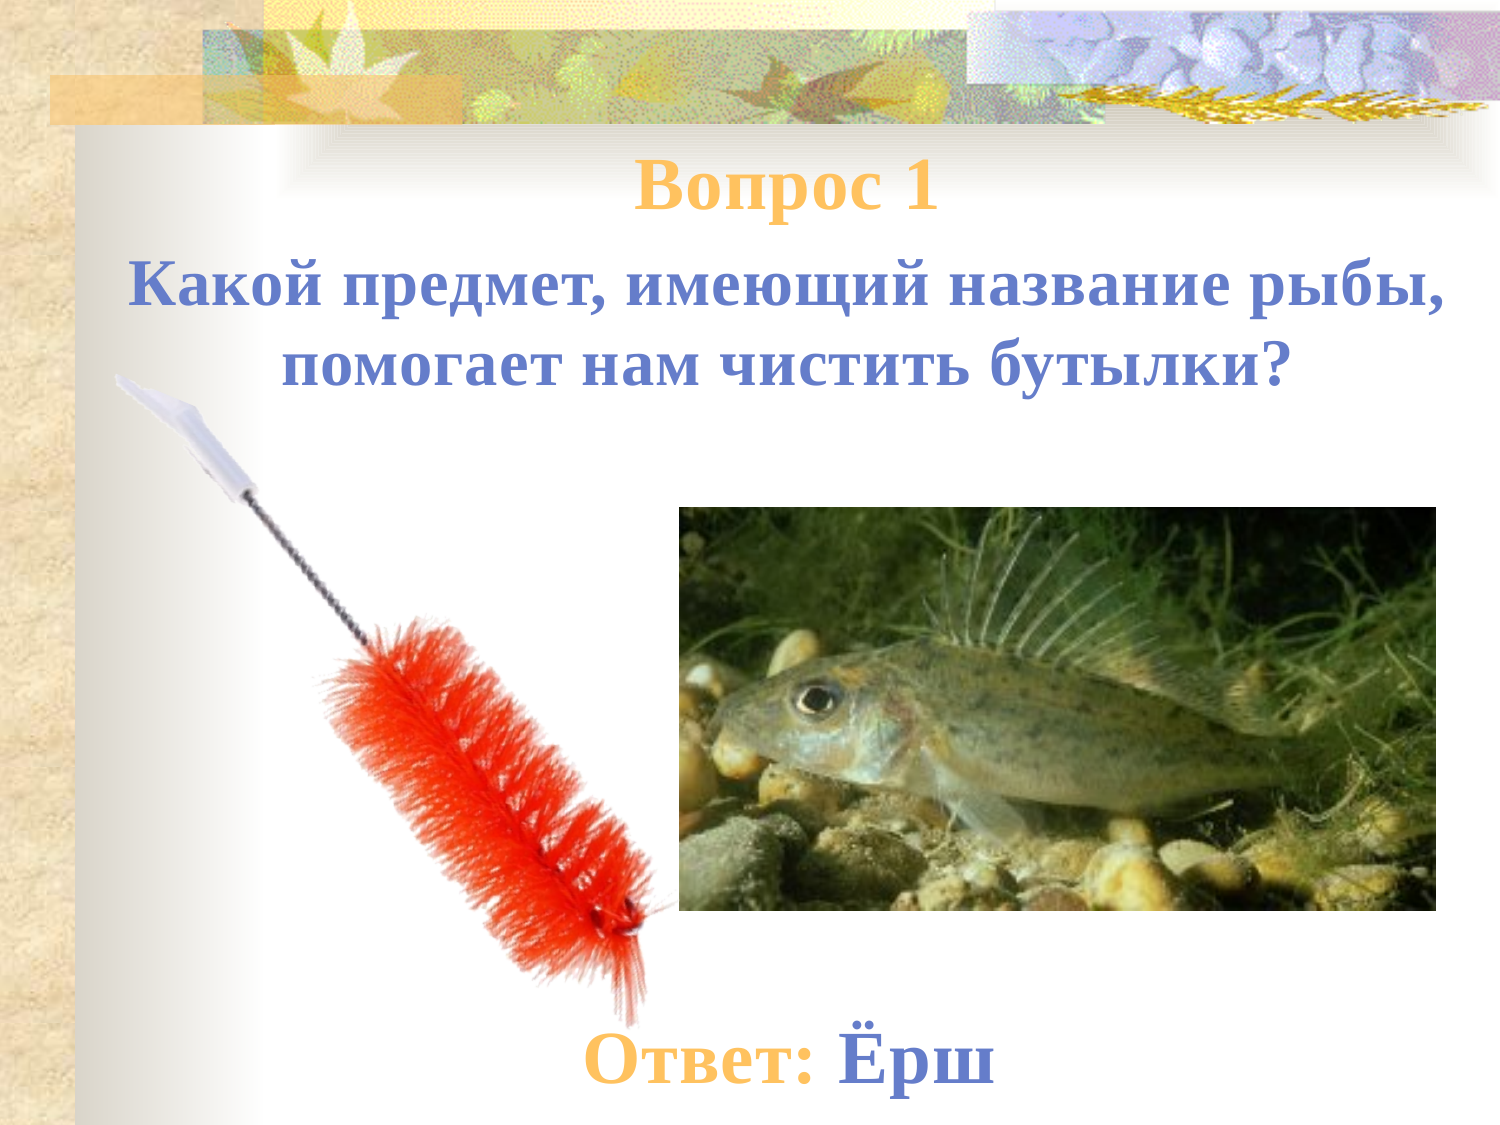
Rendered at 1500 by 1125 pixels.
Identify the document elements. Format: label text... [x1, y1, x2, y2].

title Вопрос 1 [76, 125, 1500, 231]
list Какой предмет, имеющий название рыбы, помогает нам чистить бутылки? [76, 231, 1500, 421]
picture [0, 0, 1500, 1125]
text_box Ответ: Ёрш [77, 977, 1500, 1106]
